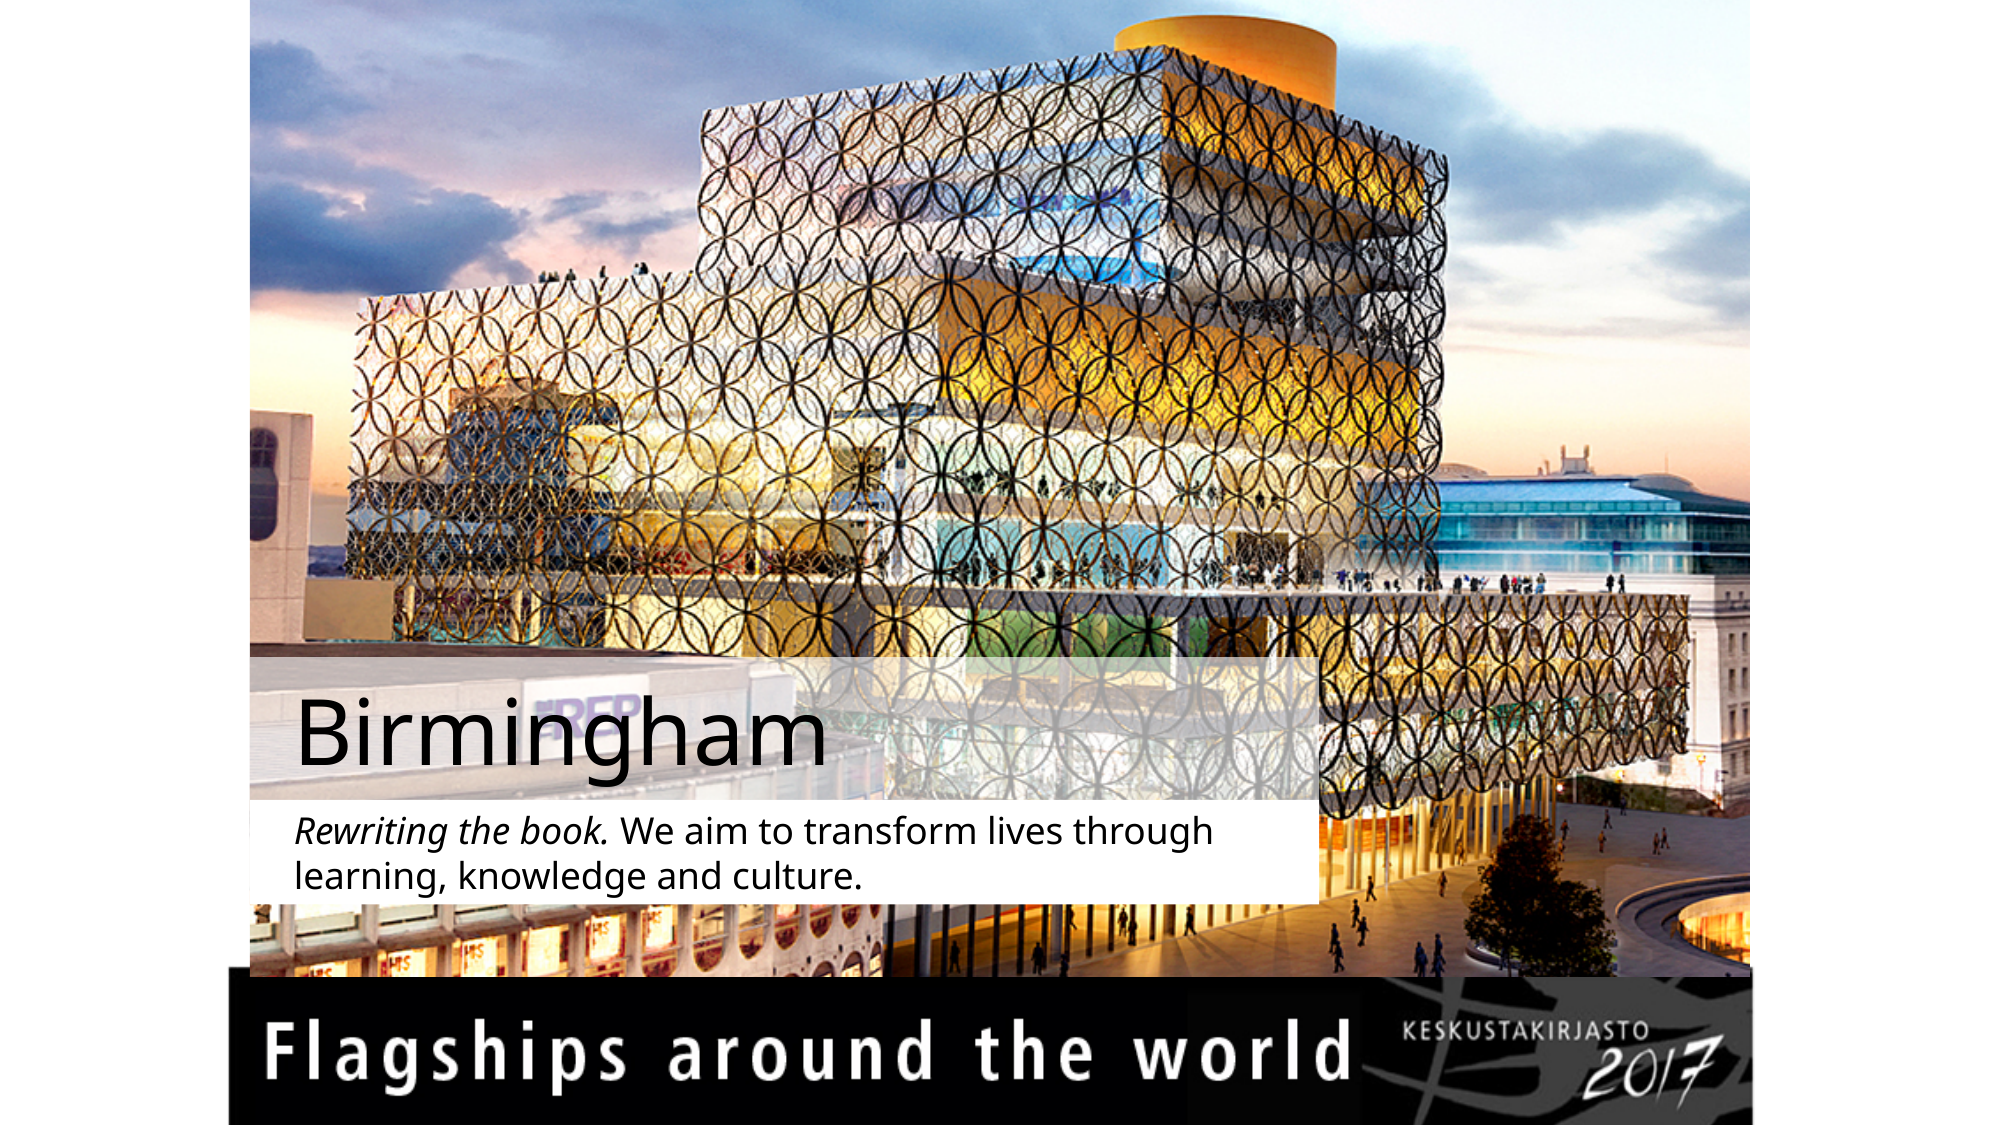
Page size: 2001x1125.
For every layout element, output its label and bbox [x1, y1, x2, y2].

picture [226, 0, 1756, 1125]
